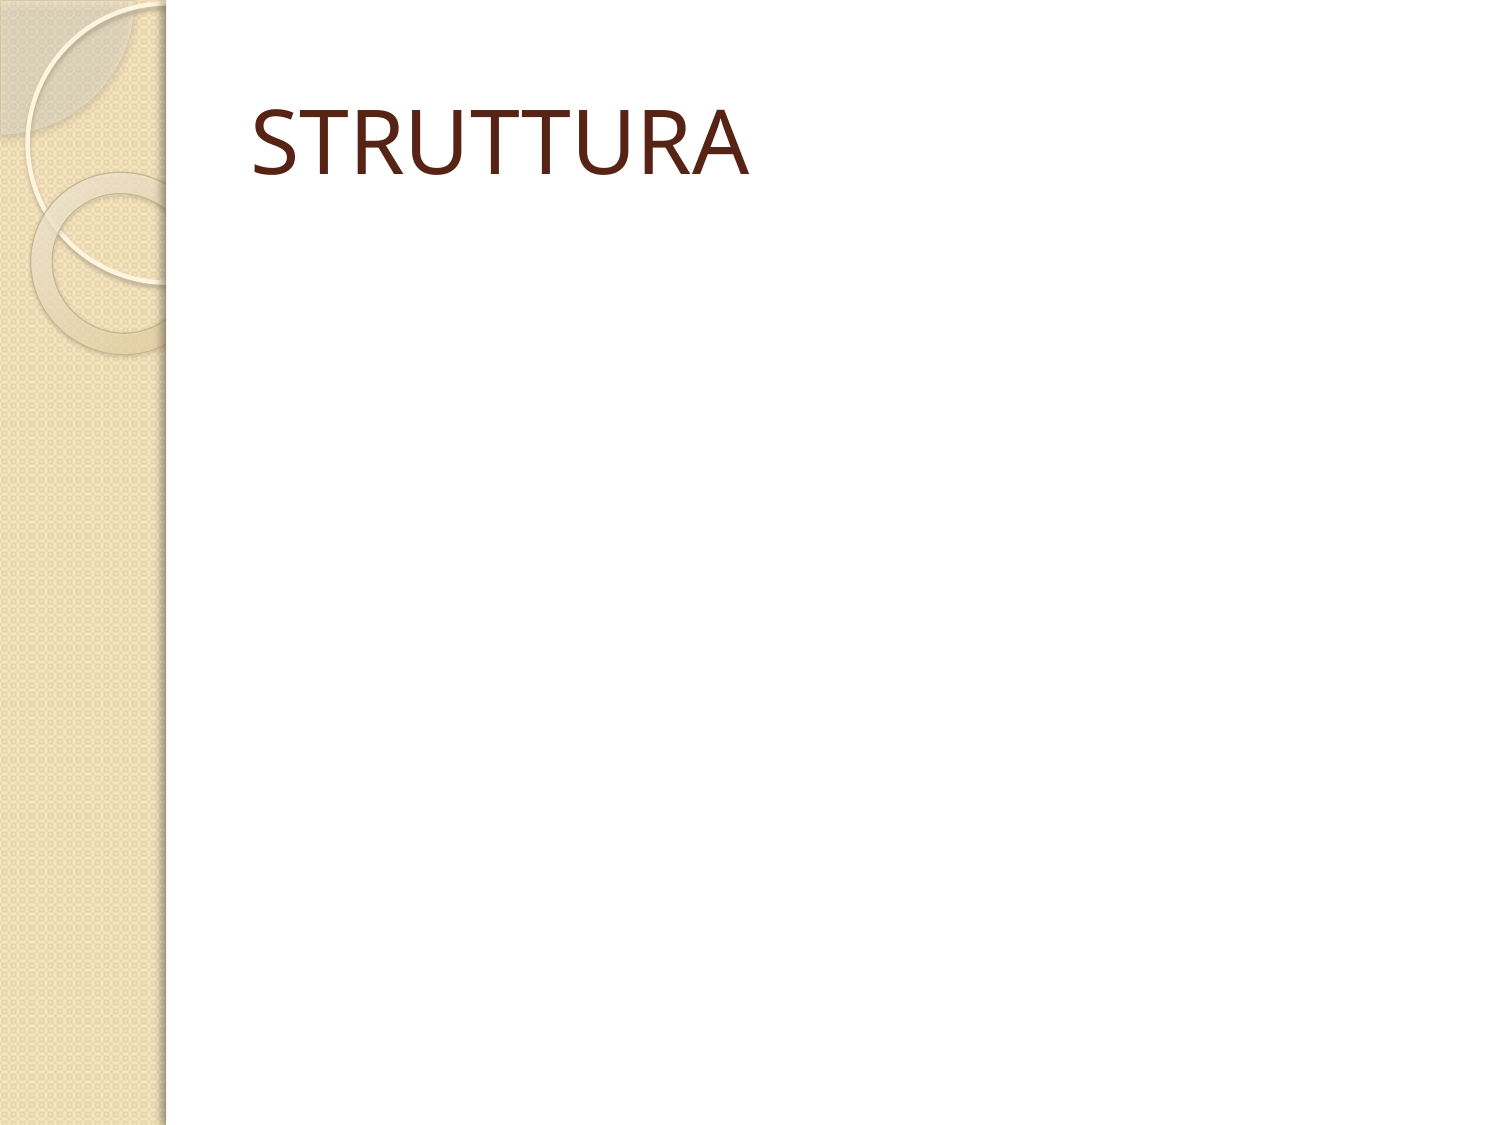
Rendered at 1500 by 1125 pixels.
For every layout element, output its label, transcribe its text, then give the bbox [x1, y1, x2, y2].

title STRUTTURA [235, 45, 1466, 233]
